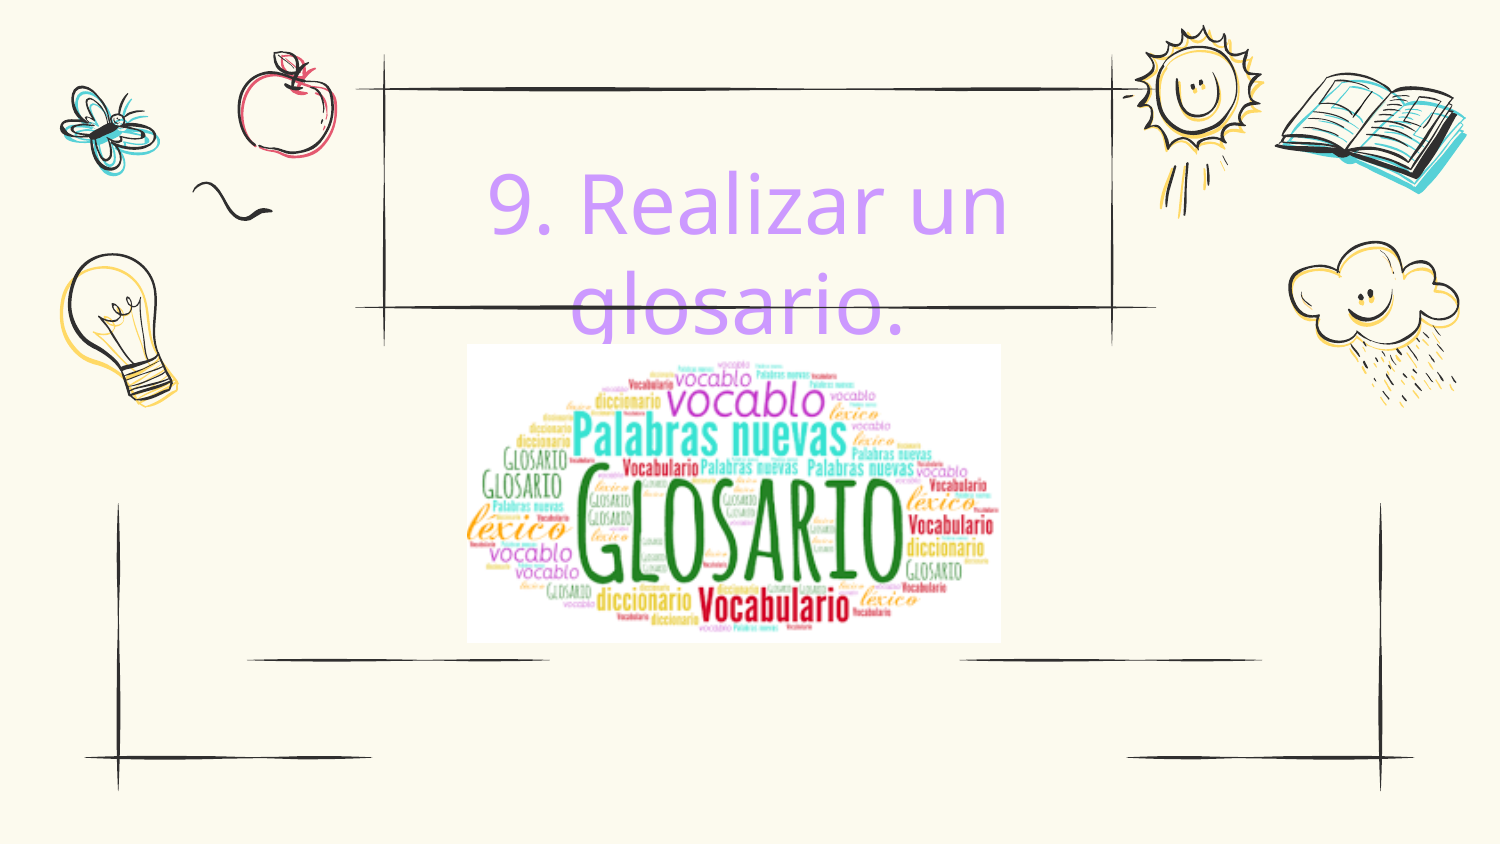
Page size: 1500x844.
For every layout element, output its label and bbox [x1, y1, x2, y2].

text_box [246, 658, 550, 662]
text_box [355, 54, 1157, 347]
picture [466, 343, 1001, 643]
text_box [959, 658, 1263, 662]
